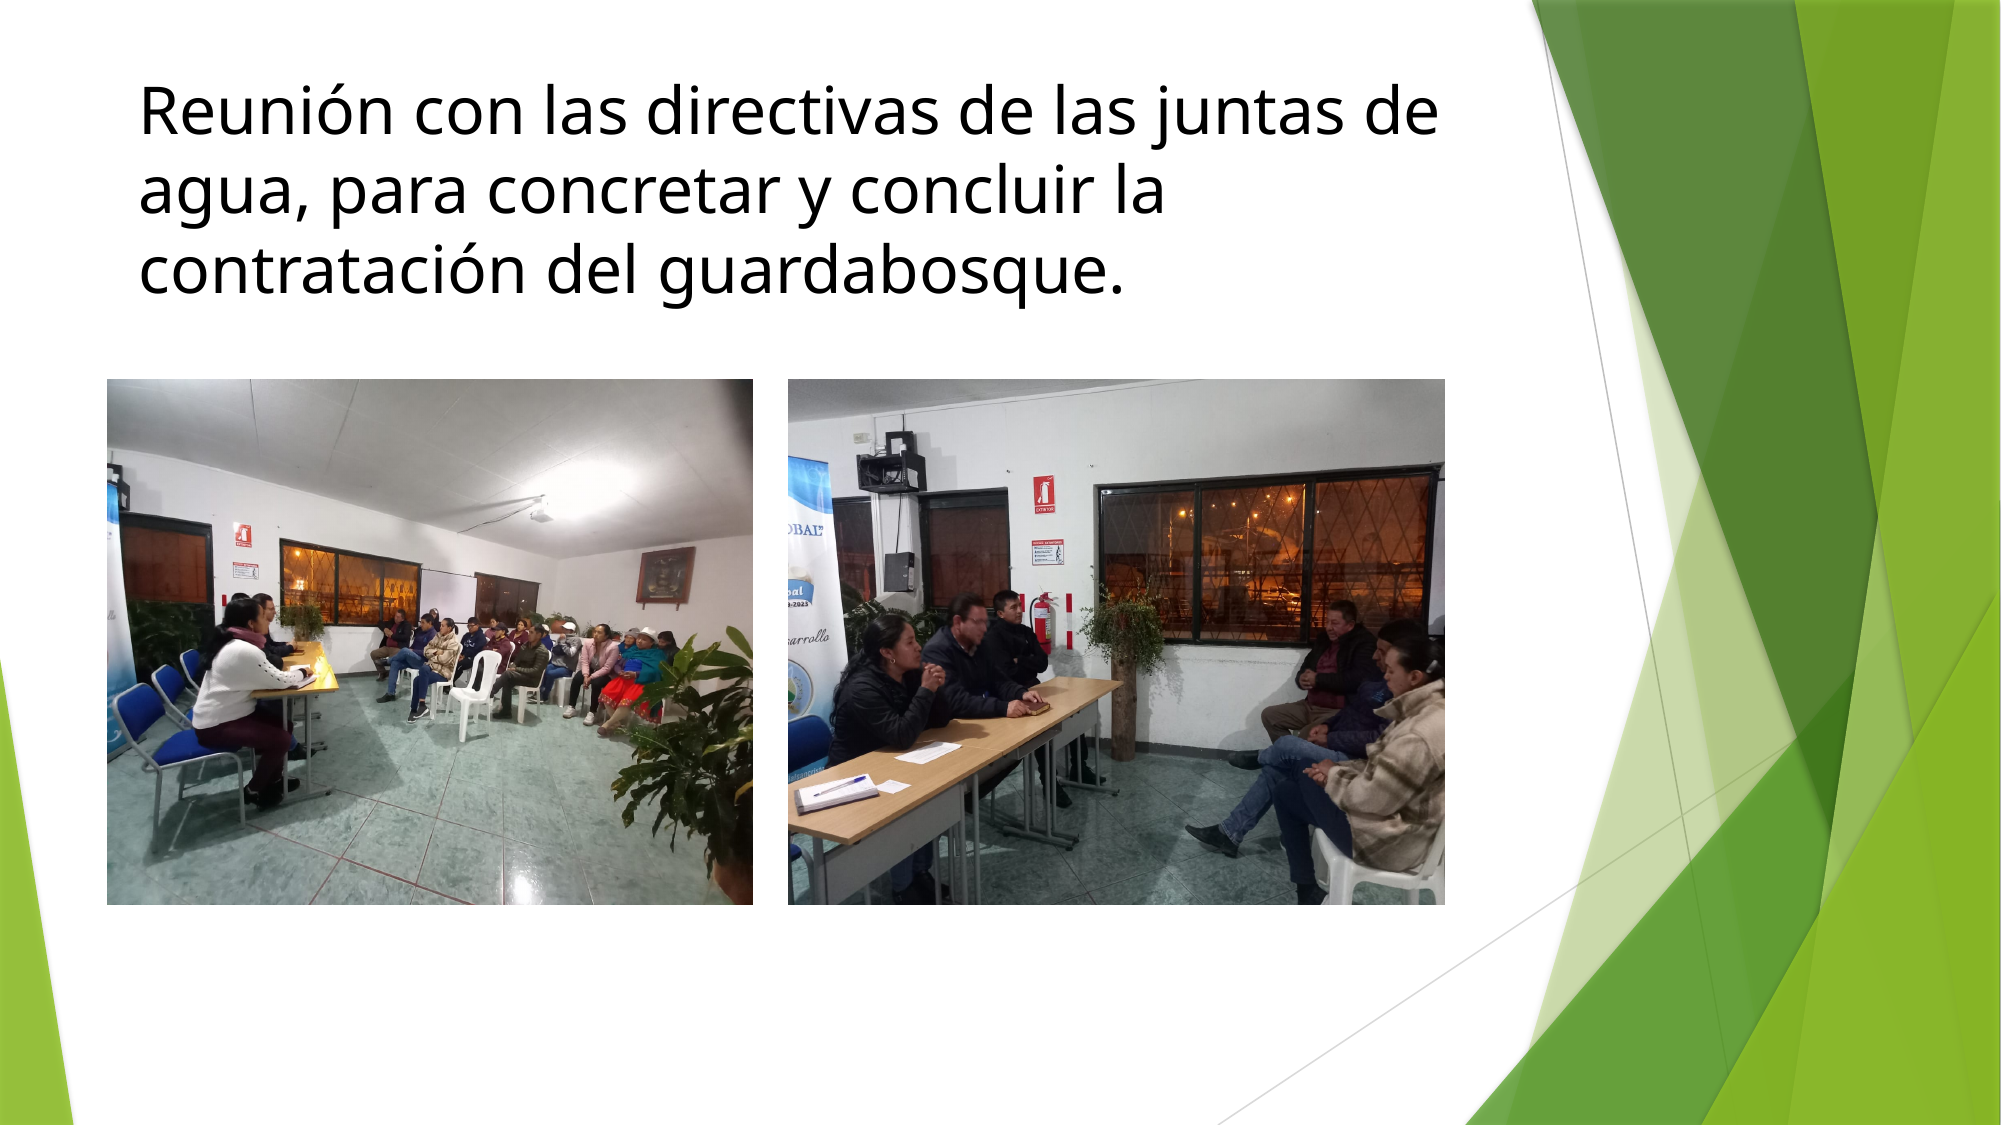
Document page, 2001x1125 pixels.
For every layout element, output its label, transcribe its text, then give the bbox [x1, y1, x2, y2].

title Reunión con las directivas de las juntas de agua, para concretar y concluir la contratación del guardabosque. [123, 61, 1535, 315]
picture [106, 378, 753, 905]
picture [788, 378, 1445, 905]
